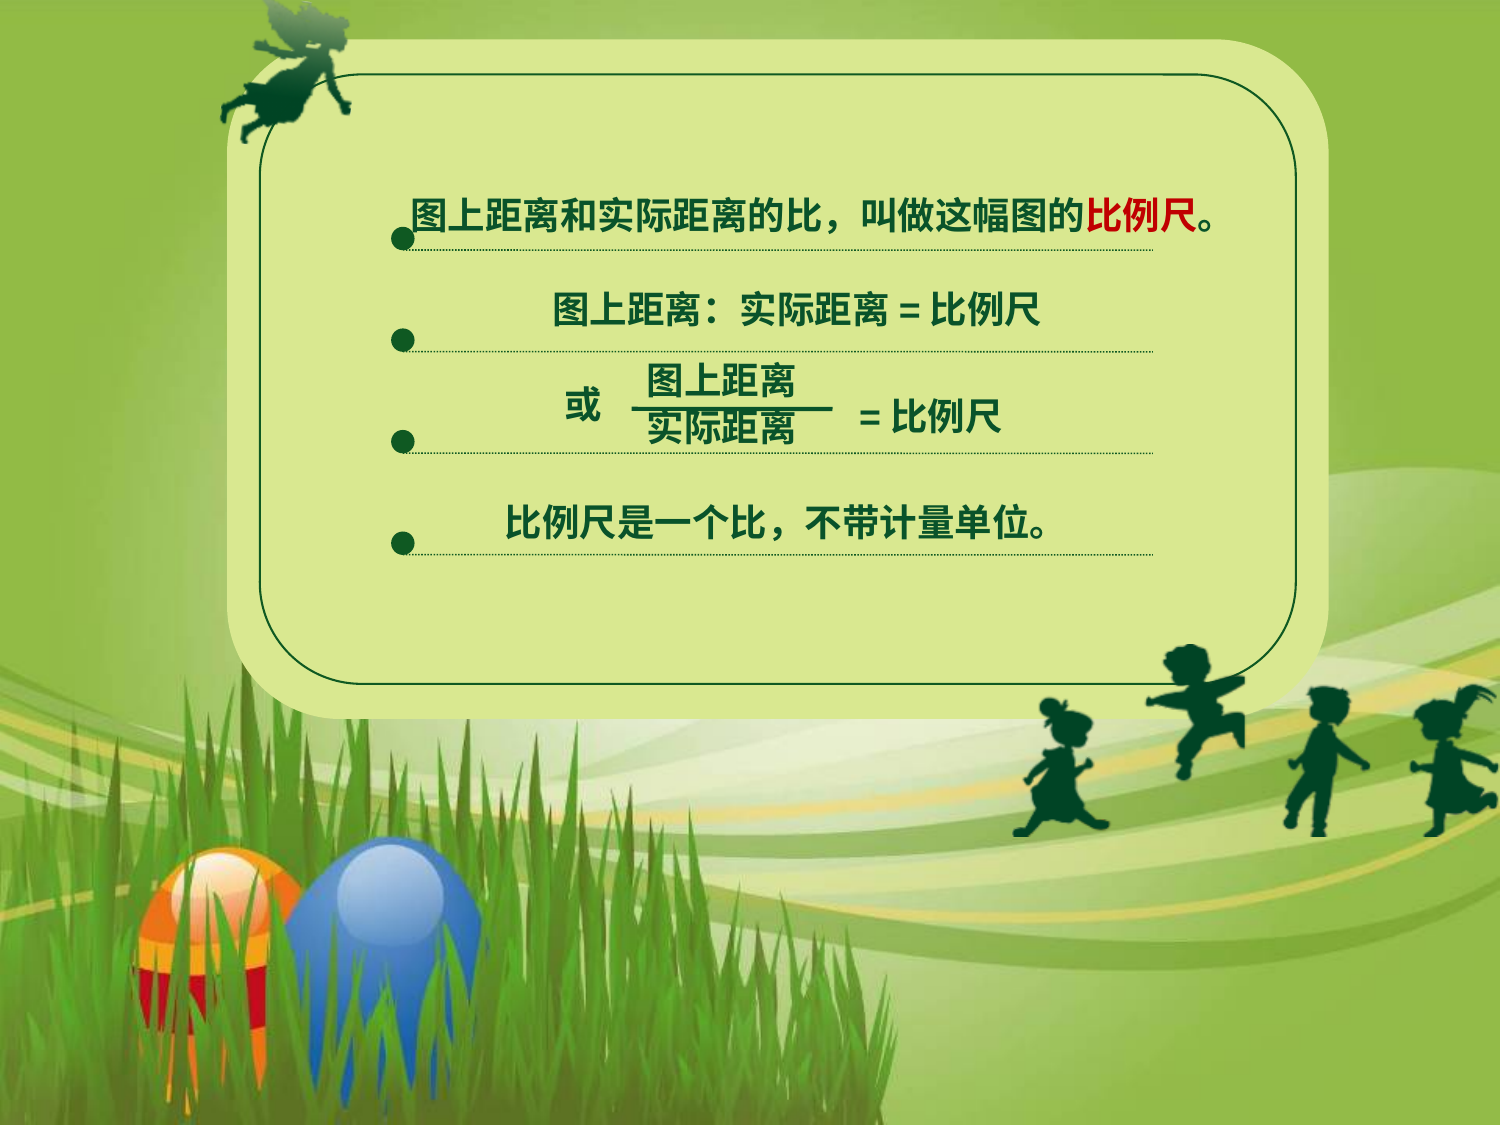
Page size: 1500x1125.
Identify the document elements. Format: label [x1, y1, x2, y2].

picture [0, 0, 1500, 1125]
text_box [224, 0, 1500, 837]
